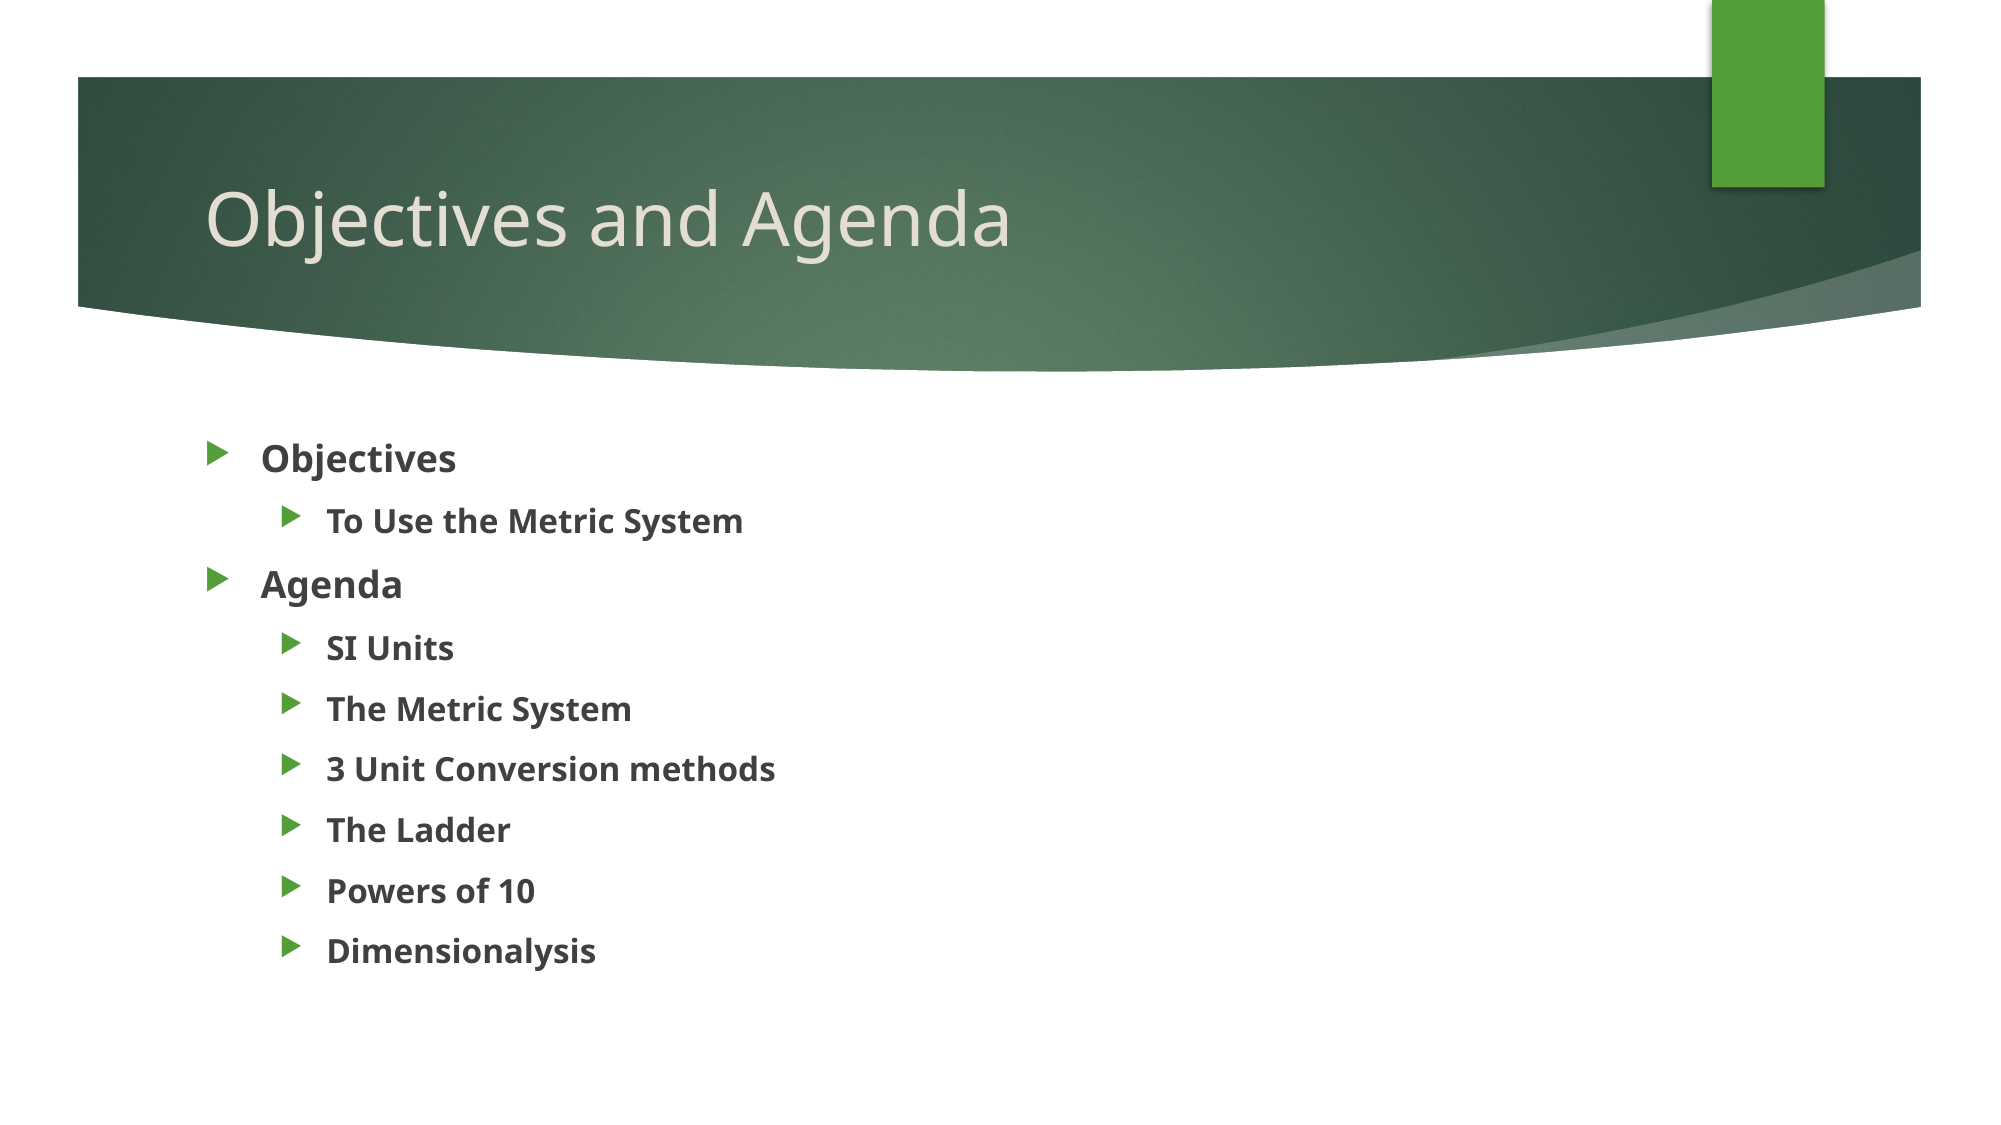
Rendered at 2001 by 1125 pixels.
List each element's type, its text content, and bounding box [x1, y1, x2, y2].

list Objectives To Use the Metric System Agenda SI Units The Metric System 3 Unit Conversion methods The Ladder Powers of 10 Dimensionalysis [189, 427, 982, 988]
title Objectives and Agenda [189, 158, 1638, 275]
